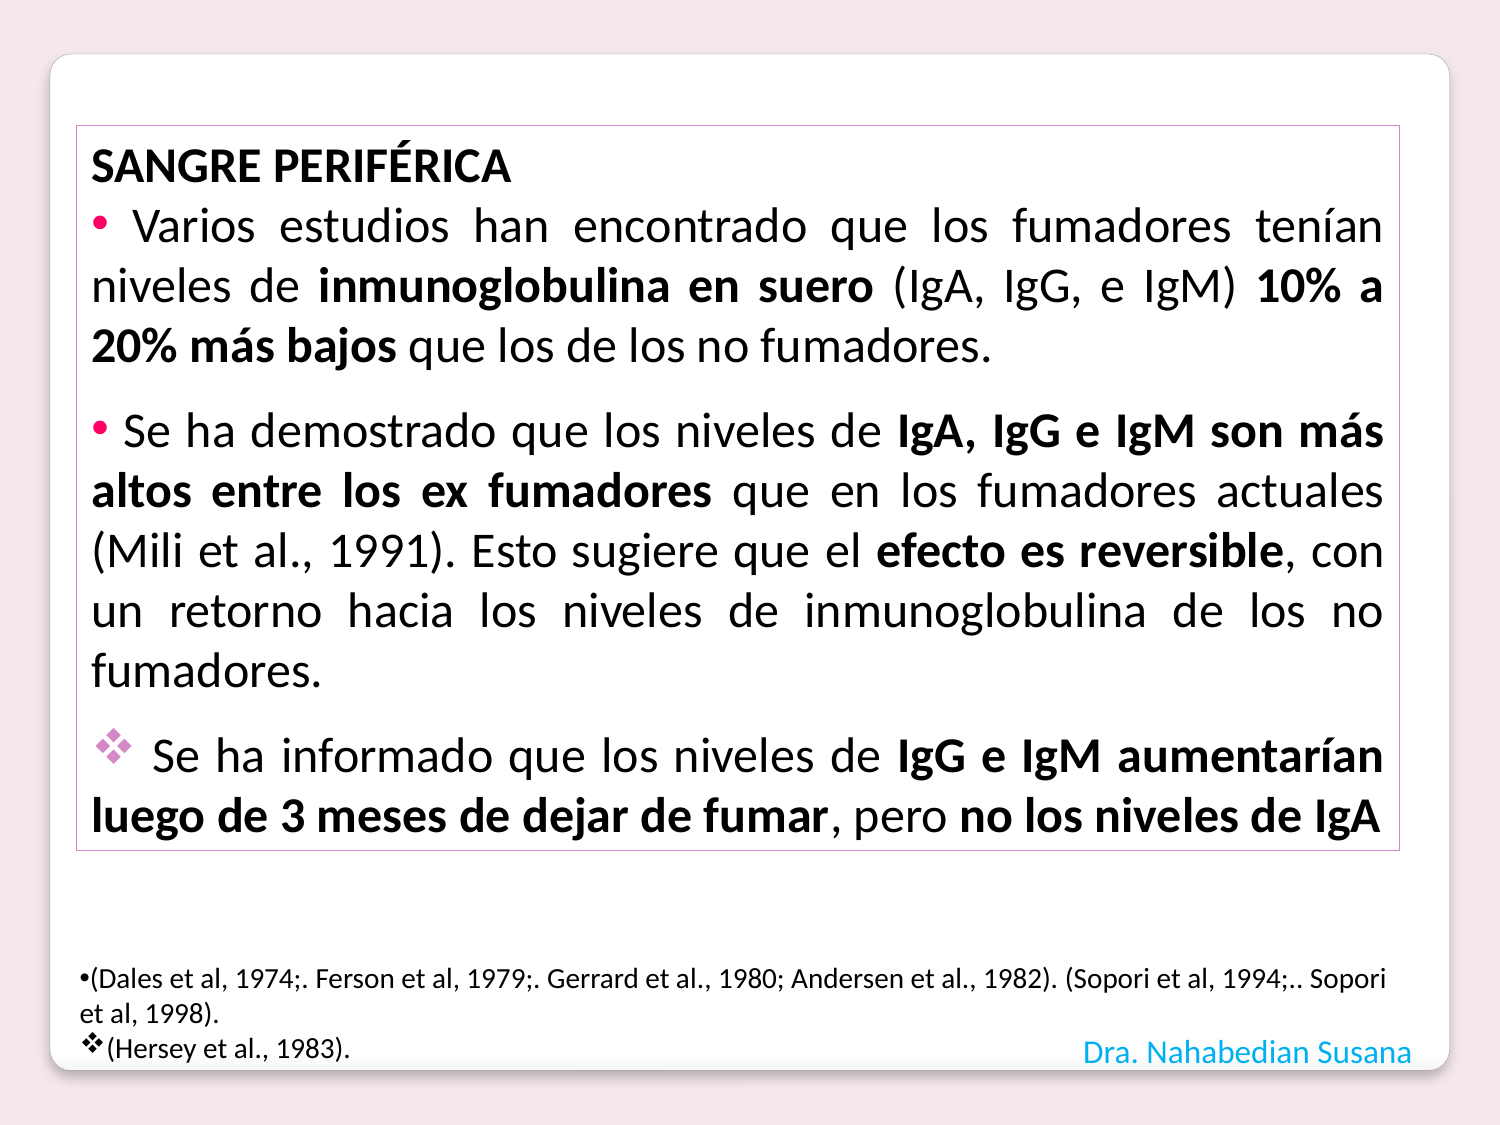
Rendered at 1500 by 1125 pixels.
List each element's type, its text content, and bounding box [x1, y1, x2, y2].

text_box SANGRE PERIFÉRICA Varios estudios han encontrado que los fumadores tenían niveles de inmunoglobulina en suero (IgA, IgG, e IgM) 10% a 20% más bajos que los de los no fumadores. Se ha demostrado que los niveles de IgA, IgG e IgM son más altos entre los ex fumadores que en los fumadores actuales (Mili et al., 1991). Esto sugiere que el efecto es reversible, con un retorno hacia los niveles de inmunoglobulina de los no fumadores. Se ha informado que los niveles de IgG e IgM aumentarían luego de 3 meses de dejar de fumar, pero no los niveles de IgA [76, 125, 1400, 851]
text_box (Dales et al, 1974;. Ferson et al, 1979;. Gerrard et al., 1980; Andersen et al., 1982). (Sopori et al, 1994;.. Sopori et al, 1998). (Hersey et al., 1983). [64, 952, 1424, 1072]
text_box Dra. Nahabedian Susana [1068, 1023, 1428, 1078]
